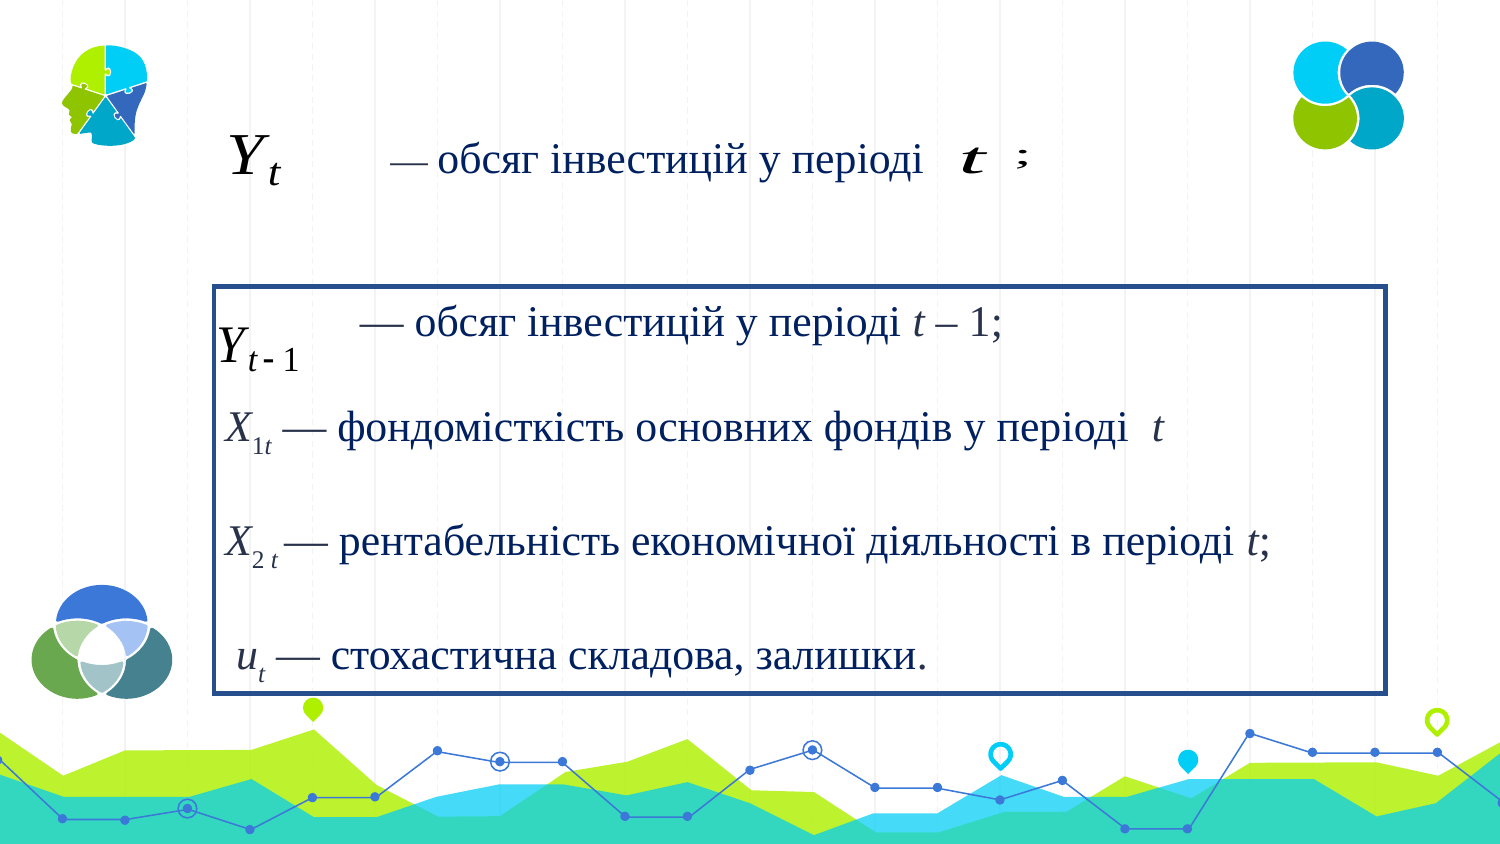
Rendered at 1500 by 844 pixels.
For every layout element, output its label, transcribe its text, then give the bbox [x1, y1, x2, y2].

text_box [222, 122, 302, 203]
text_box — обсяг інвестицій у періоді t – 1; X1t — фондомісткість основних фондів у періоді t X2 t — рентабельність економічної діяльності в періоді t; ut — стохастична складова, залишки. [213, 286, 1386, 694]
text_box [951, 131, 1045, 188]
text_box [1290, 41, 1408, 150]
text_box — обсяг інвестицій у періоді [284, 123, 957, 286]
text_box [61, 44, 148, 150]
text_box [25, 584, 175, 700]
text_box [213, 316, 311, 387]
